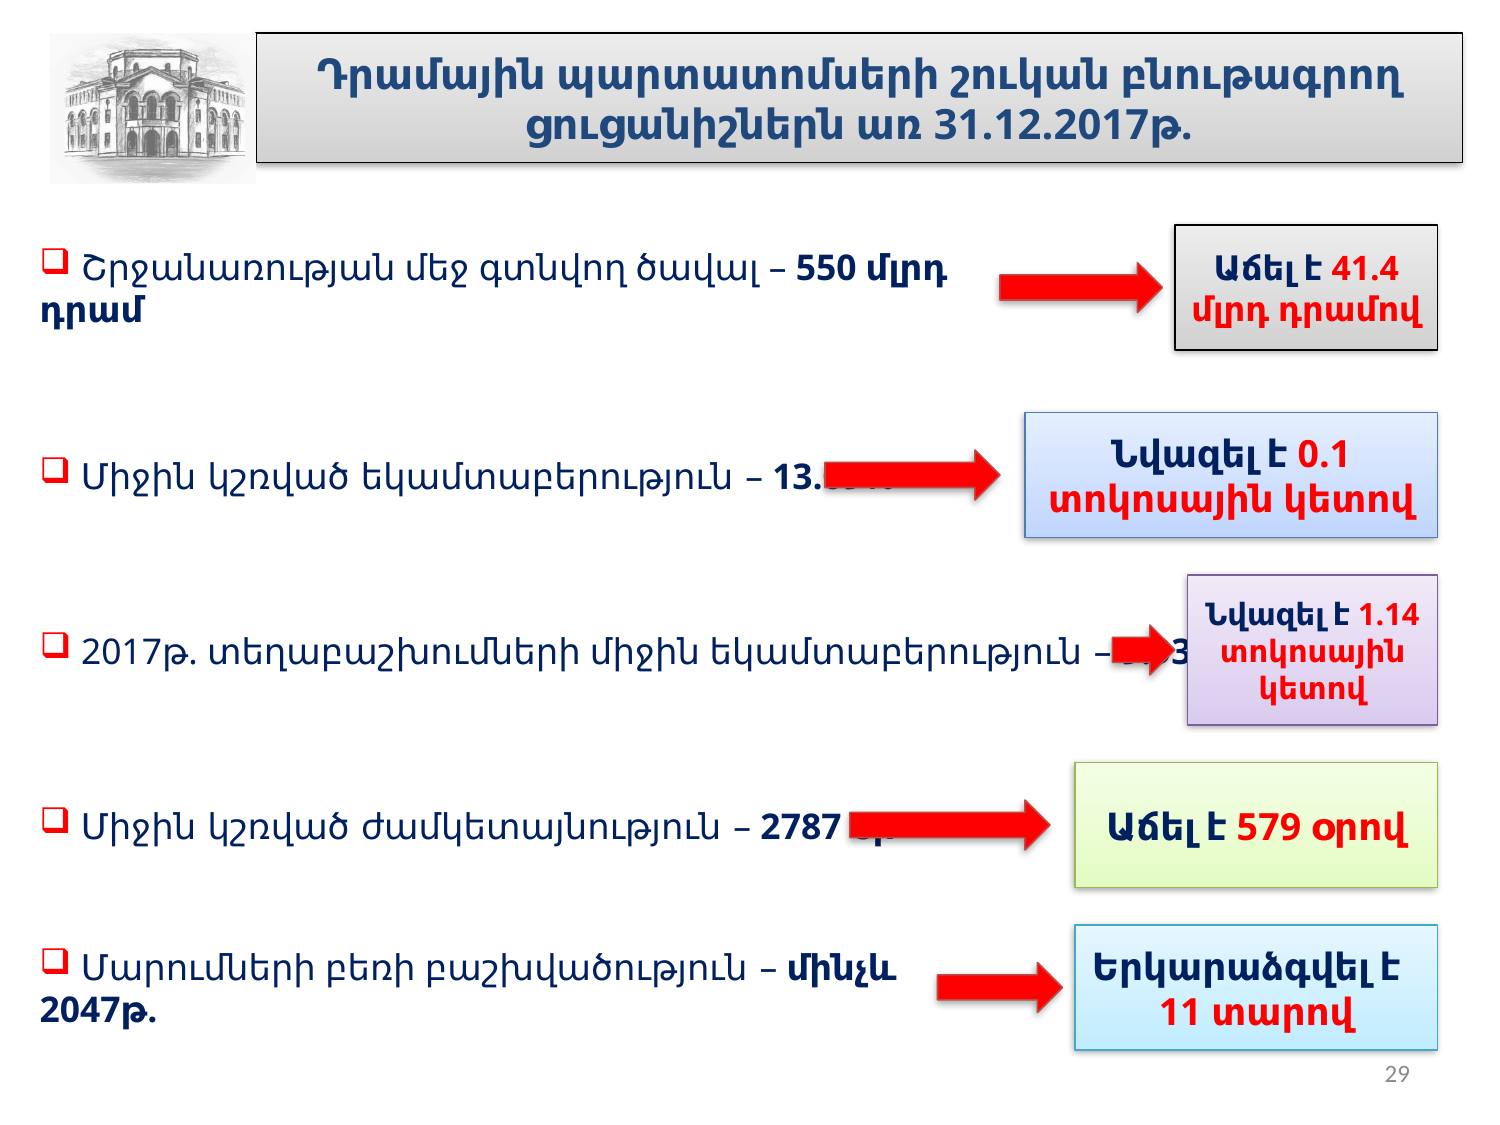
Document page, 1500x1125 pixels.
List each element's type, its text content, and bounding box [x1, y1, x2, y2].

text_box Մարումների բեռի բաշխվածություն – մինչև 2047թ. [24, 949, 1000, 1025]
text_box [849, 799, 1051, 851]
text_box Աճել է 41.4 մլրդ դրամով [1174, 224, 1438, 351]
text_box [824, 449, 1001, 501]
picture [49, 32, 257, 184]
title Դրամային պարտատոմսերի շուկան բնութագրող ցուցանիշներն առ 31.12.2017թ. [257, 32, 1463, 163]
text_box [936, 961, 1064, 1014]
text_box [1000, 261, 1163, 314]
text_box Միջին կշռված եկամտաբերություն – 13.09% [24, 437, 1000, 513]
text_box 2017թ. տեղաբաշխումների միջին եկամտաբերություն – 9.93% [24, 612, 1182, 688]
text_box Աճել է 579 օրով [1074, 762, 1438, 888]
text_box Նվազել է 1.14 տոկոսային կետով [1187, 574, 1438, 726]
text_box [1111, 624, 1176, 676]
text_box Երկարաձգվել է 11 տարով [1074, 924, 1438, 1051]
slide_number 29 [1074, 1056, 1425, 1103]
text_box Նվազել է 0.1 տոկոսային կետով [1024, 412, 1438, 538]
text_box Շրջանառության մեջ գտնվող ծավալ – 550 մլրդ դրամ [24, 249, 1000, 325]
text_box Միջին կշռված ժամկետայնություն – 2787 օր [24, 787, 1000, 863]
